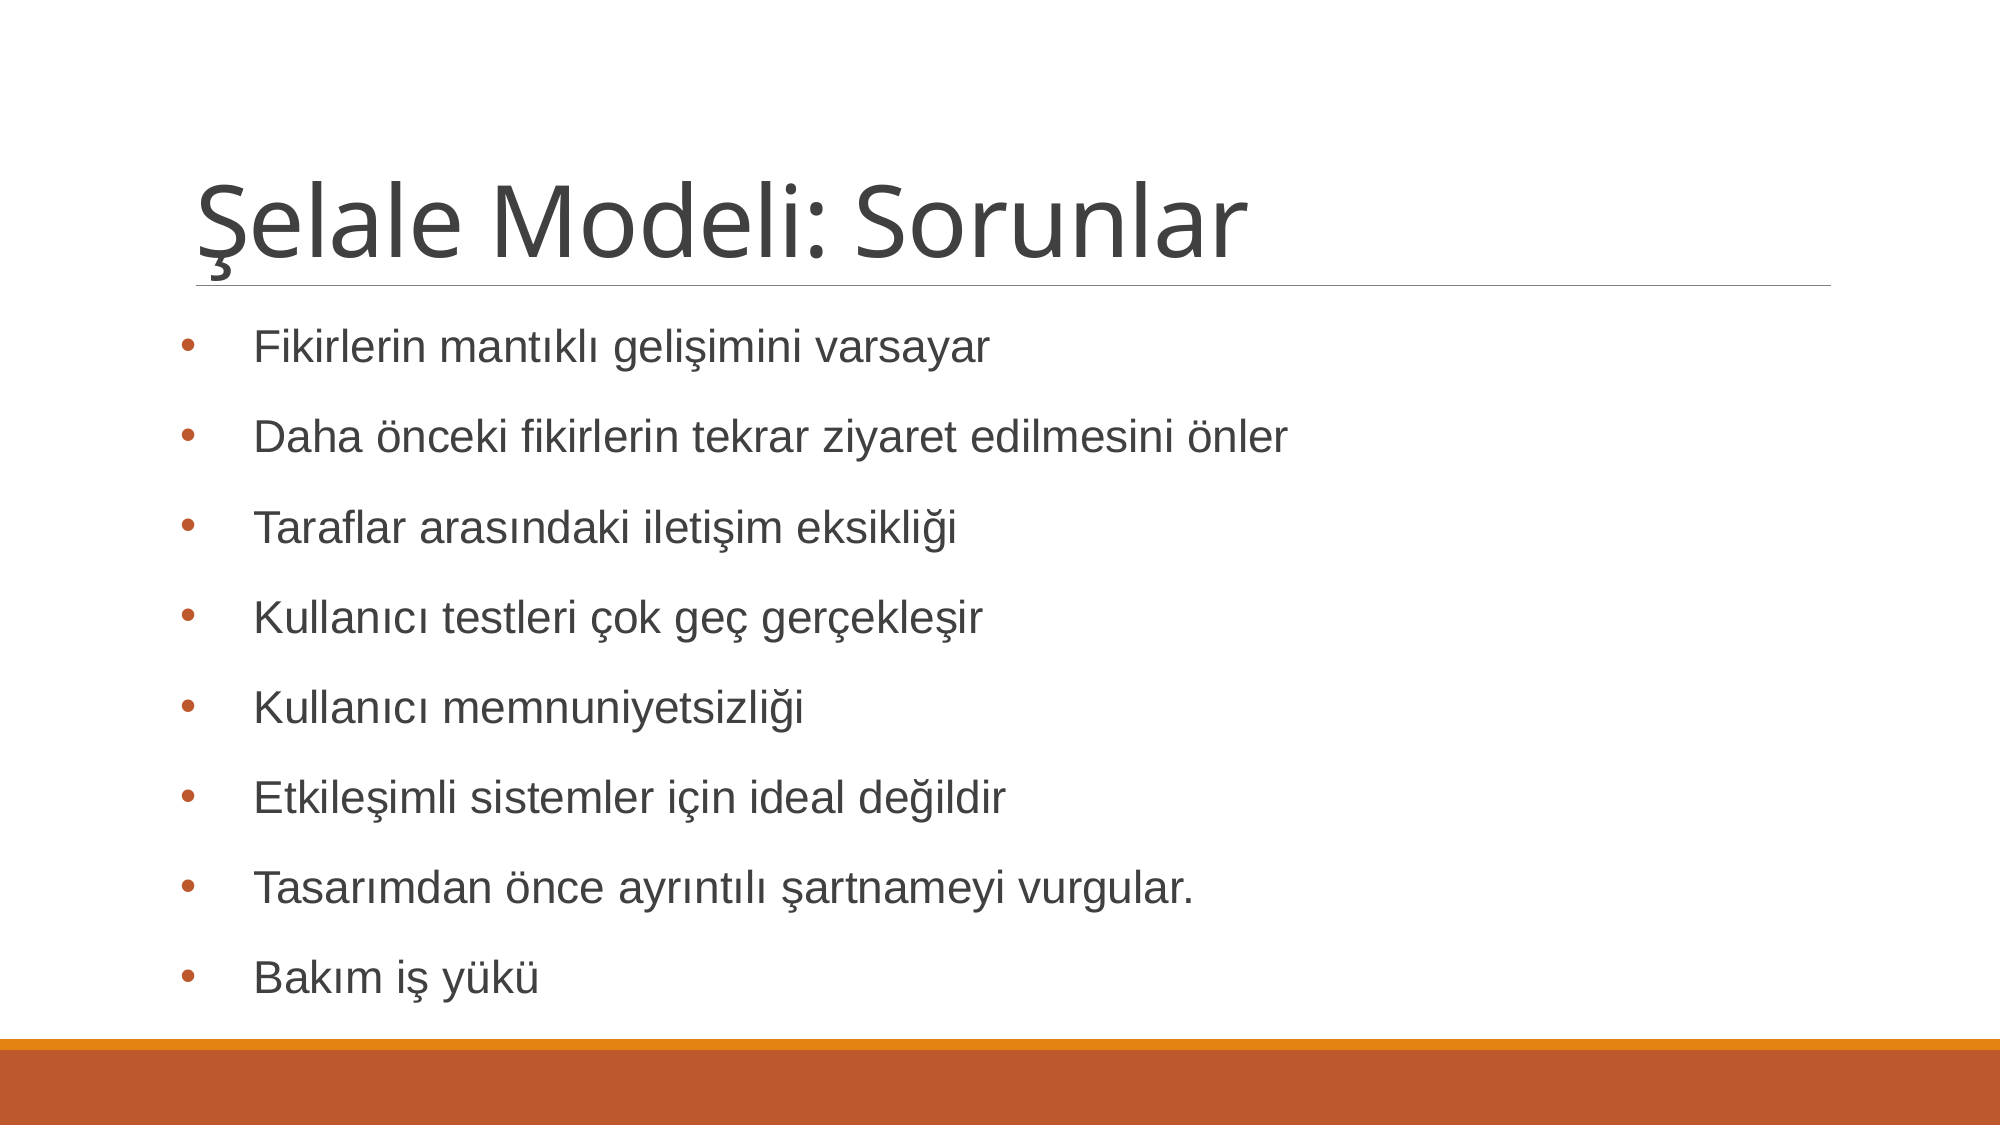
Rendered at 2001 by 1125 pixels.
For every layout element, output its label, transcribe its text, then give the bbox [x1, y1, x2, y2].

title Şelale Modeli: Sorunlar [180, 47, 1830, 285]
text_box Fikirlerin mantıklı gelişimini varsayar Daha önceki fikirlerin tekrar ziyaret edilmesini önler Taraflar arasındaki iletişim eksikliği Kullanıcı testleri çok geç gerçekleşir Kullanıcı memnuniyetsizliği Etkileşimli sistemler için ideal değildir Tasarımdan önce ayrıntılı şartnameyi vurgular. Bakım iş yükü [179, 303, 1830, 1012]
